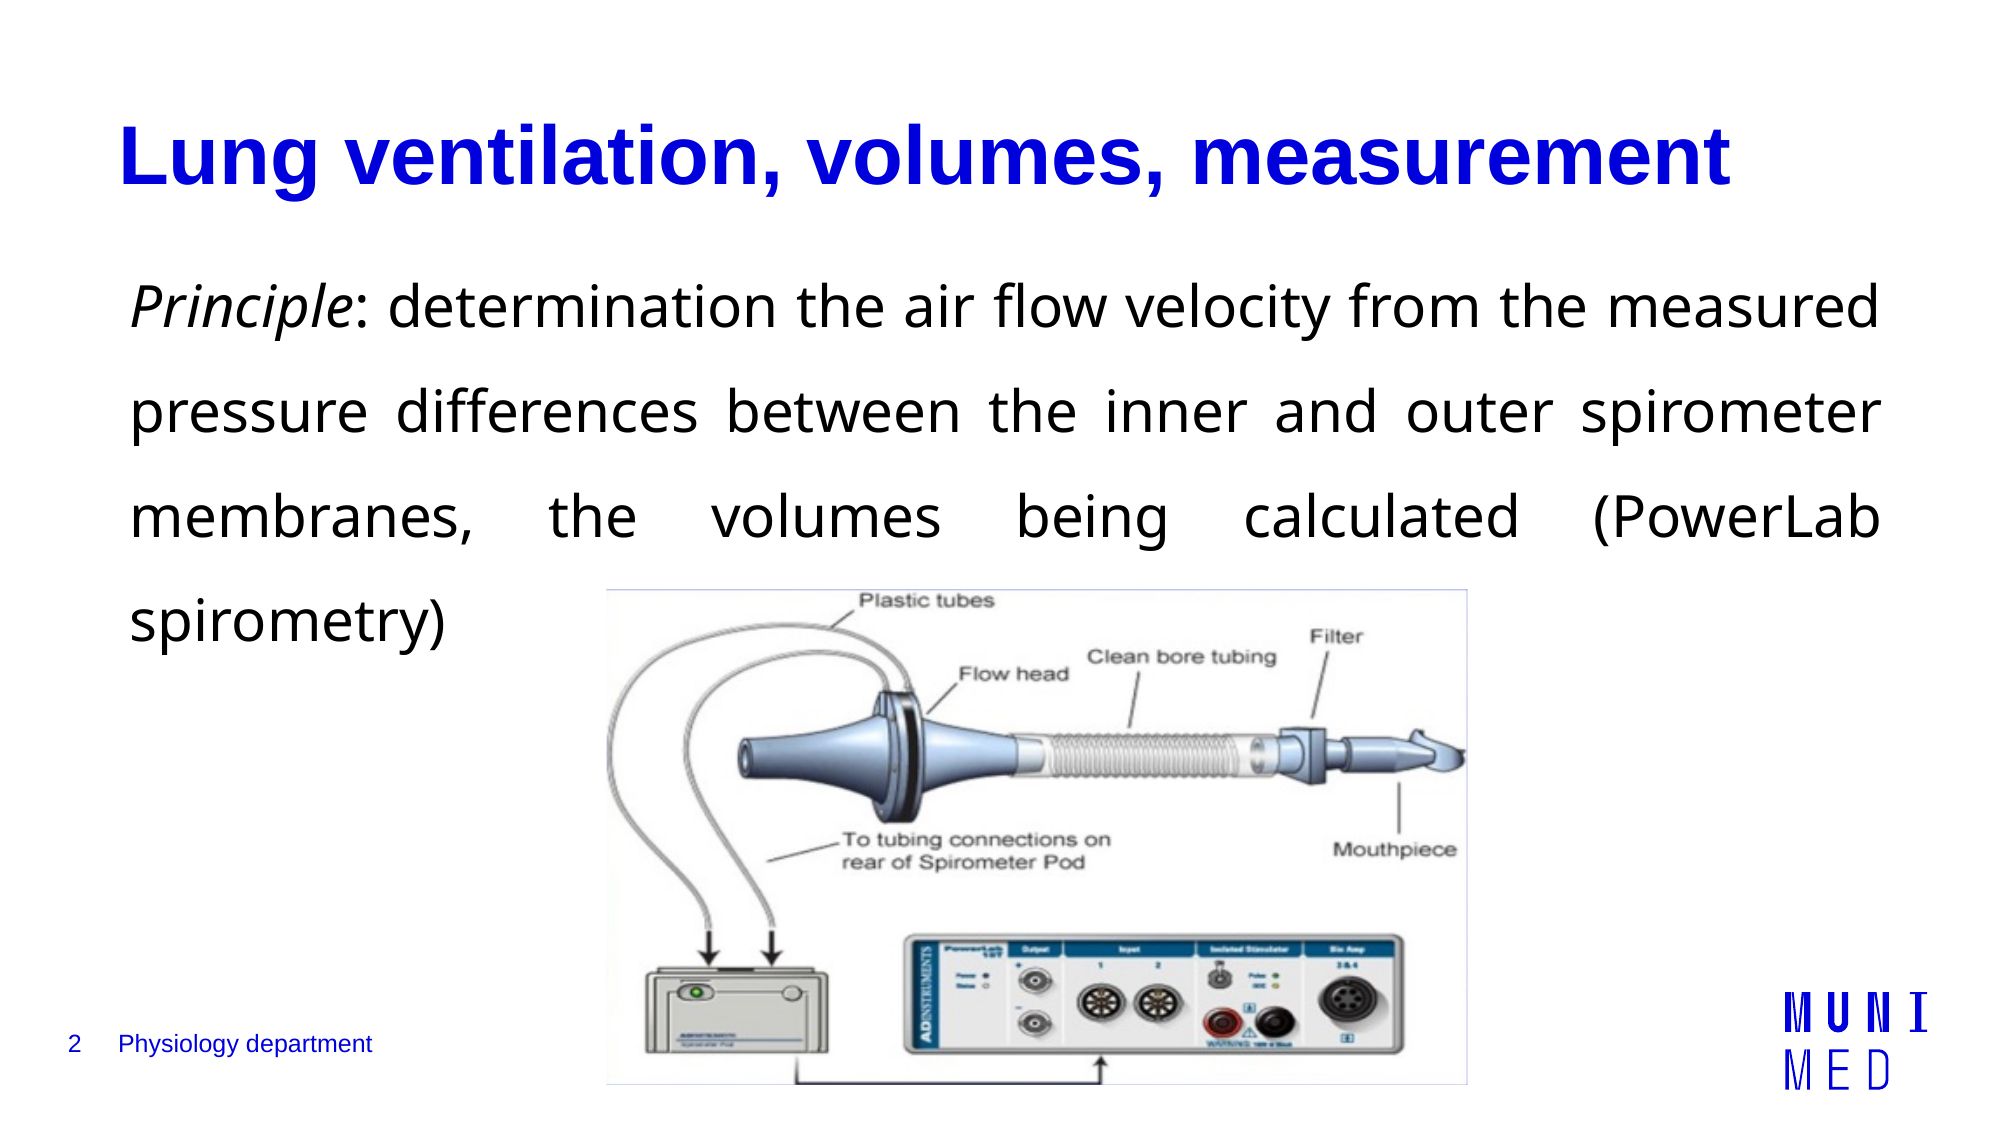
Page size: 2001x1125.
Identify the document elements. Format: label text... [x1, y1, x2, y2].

list Principle: determination the air flow velocity from the measured pressure differences between the inner and outer spirometer membranes, the volumes being calculated (PowerLab spirometry) [118, 233, 1883, 913]
footer Physiology department [118, 1021, 601, 1063]
title Lung ventilation, volumes, measurement [118, 118, 1973, 193]
picture [606, 589, 1468, 1085]
slide_number 2 [67, 1021, 110, 1063]
